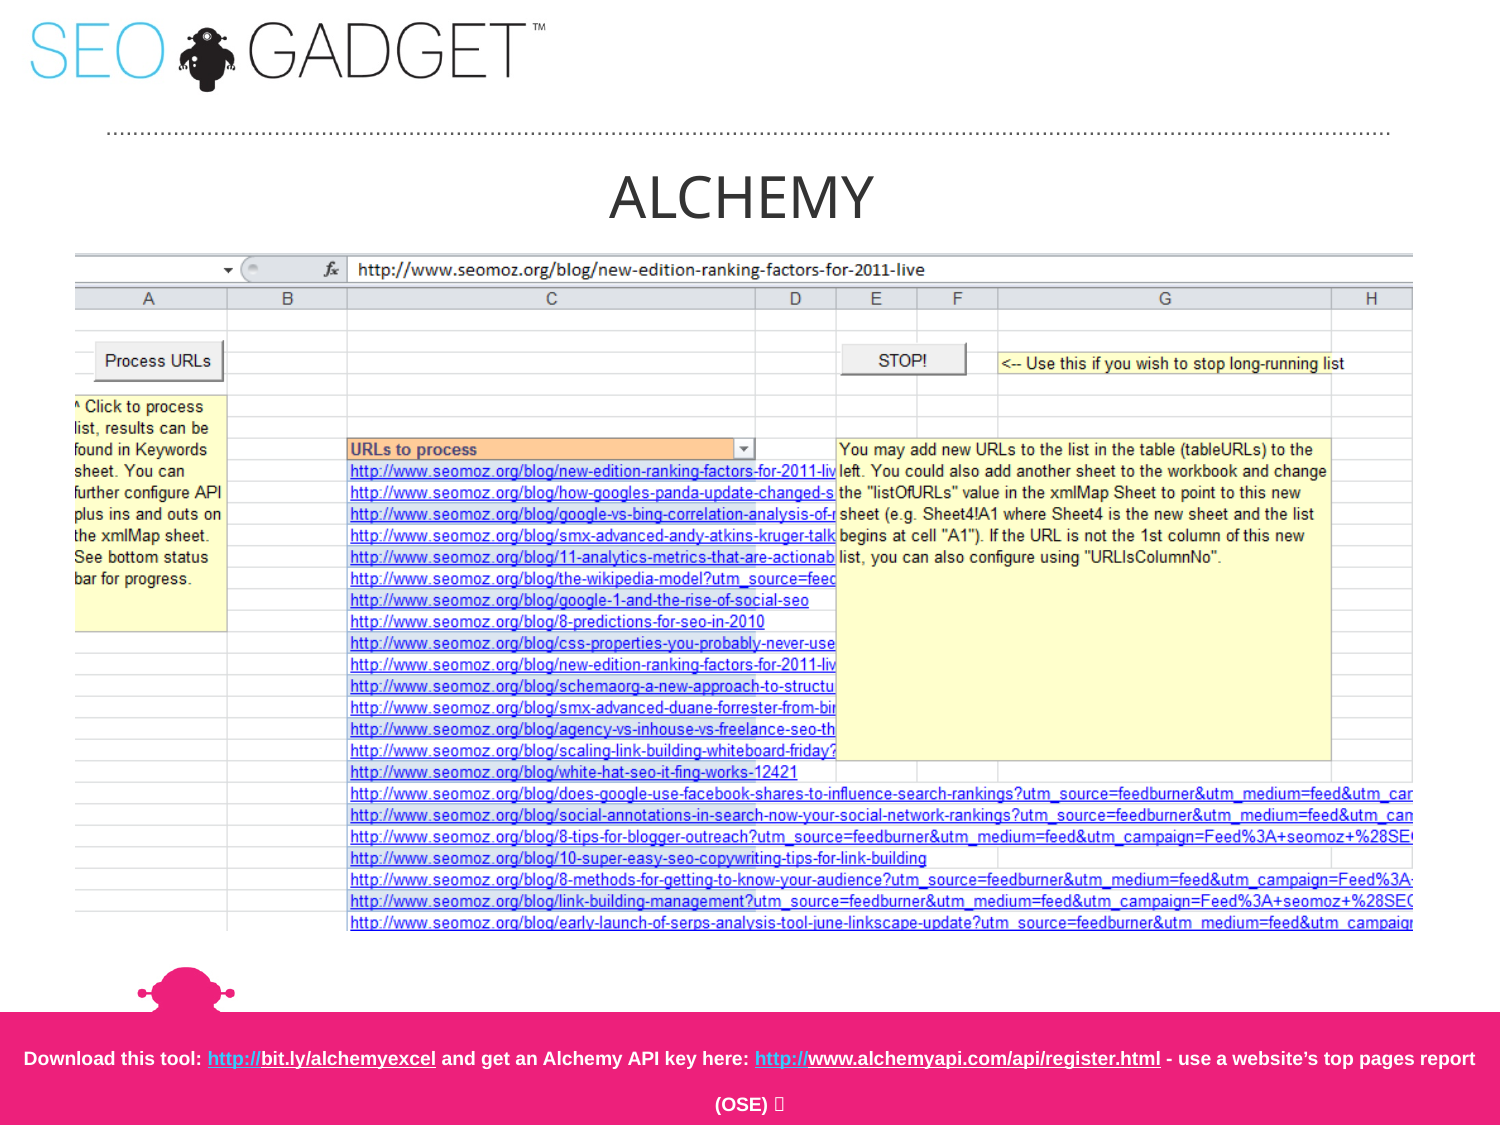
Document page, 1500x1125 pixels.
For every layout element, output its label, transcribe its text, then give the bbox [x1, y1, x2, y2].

picture [0, 950, 1500, 1016]
picture [0, 0, 575, 118]
text_box Download this tool: http://bit.ly/alchemyexcel and get an Alchemy API key here: http://www.alchemyapi.com/api/register.html - use a website’s top pages report (OSE)  [0, 1016, 1500, 1123]
title Alchemy [0, 149, 1500, 238]
picture [74, 253, 1413, 932]
